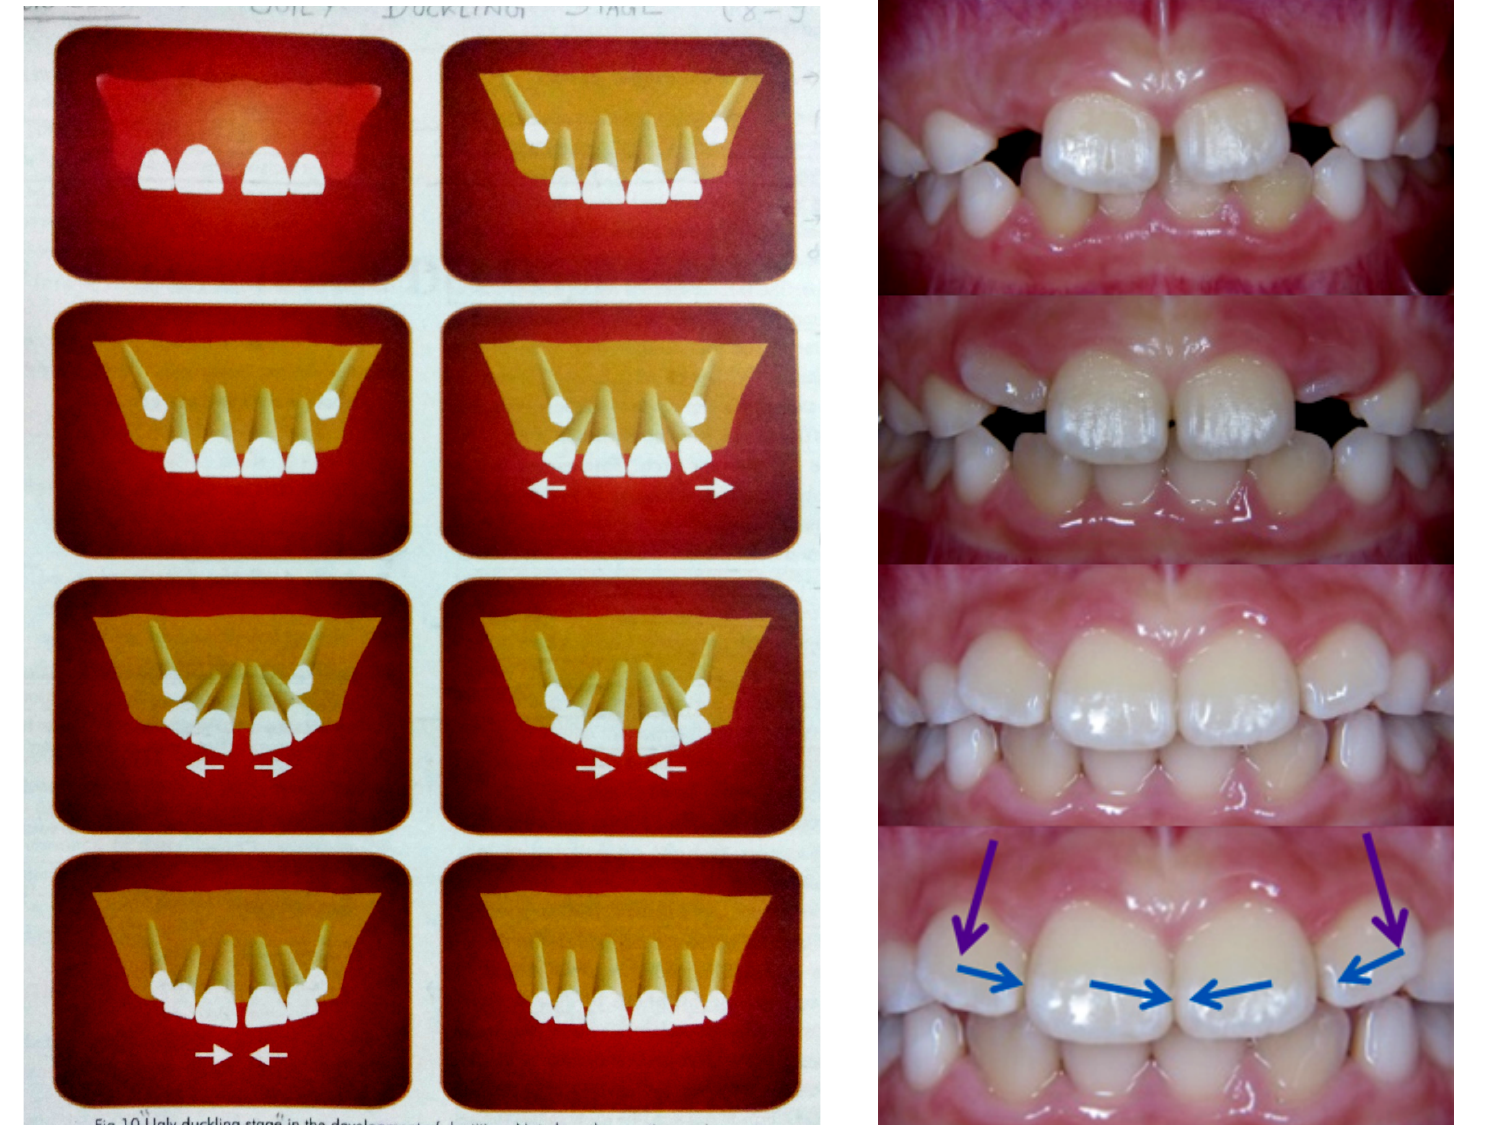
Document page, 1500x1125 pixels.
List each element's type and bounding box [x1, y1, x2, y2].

list [0, 167, 873, 965]
picture [23, 6, 821, 167]
picture [878, 0, 1454, 1125]
picture [23, 965, 821, 1125]
